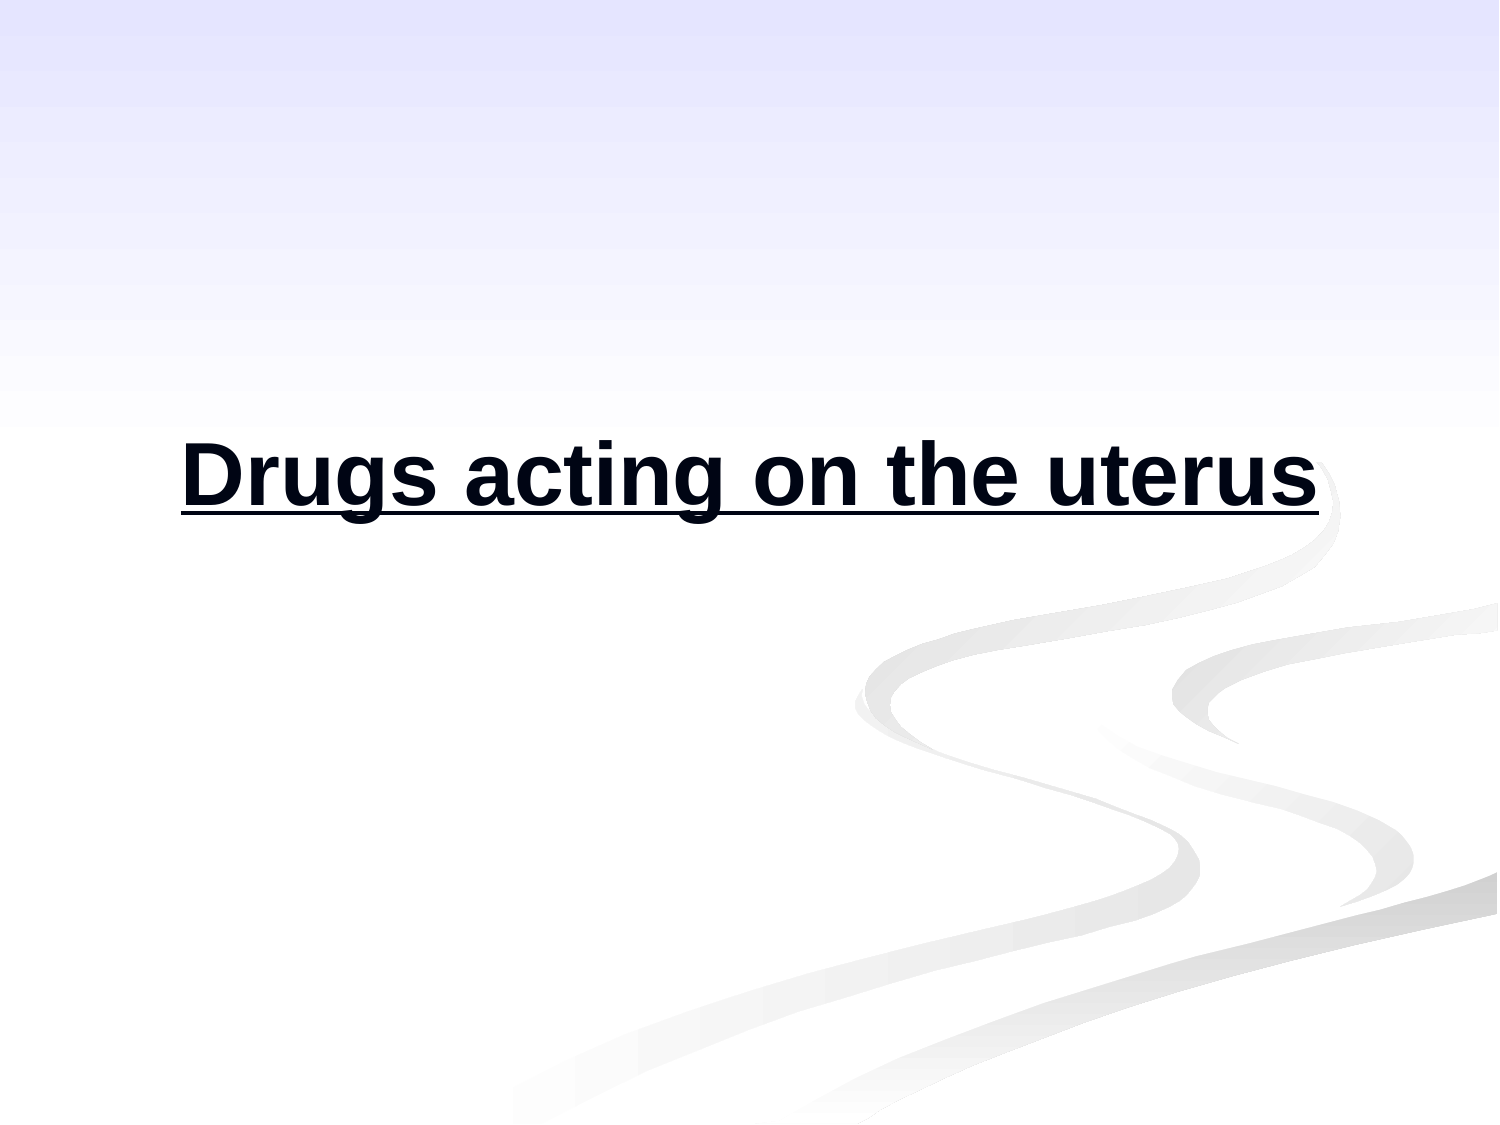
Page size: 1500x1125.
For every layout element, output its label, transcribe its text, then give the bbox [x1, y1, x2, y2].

title Drugs acting on the uterus [112, 349, 1388, 591]
